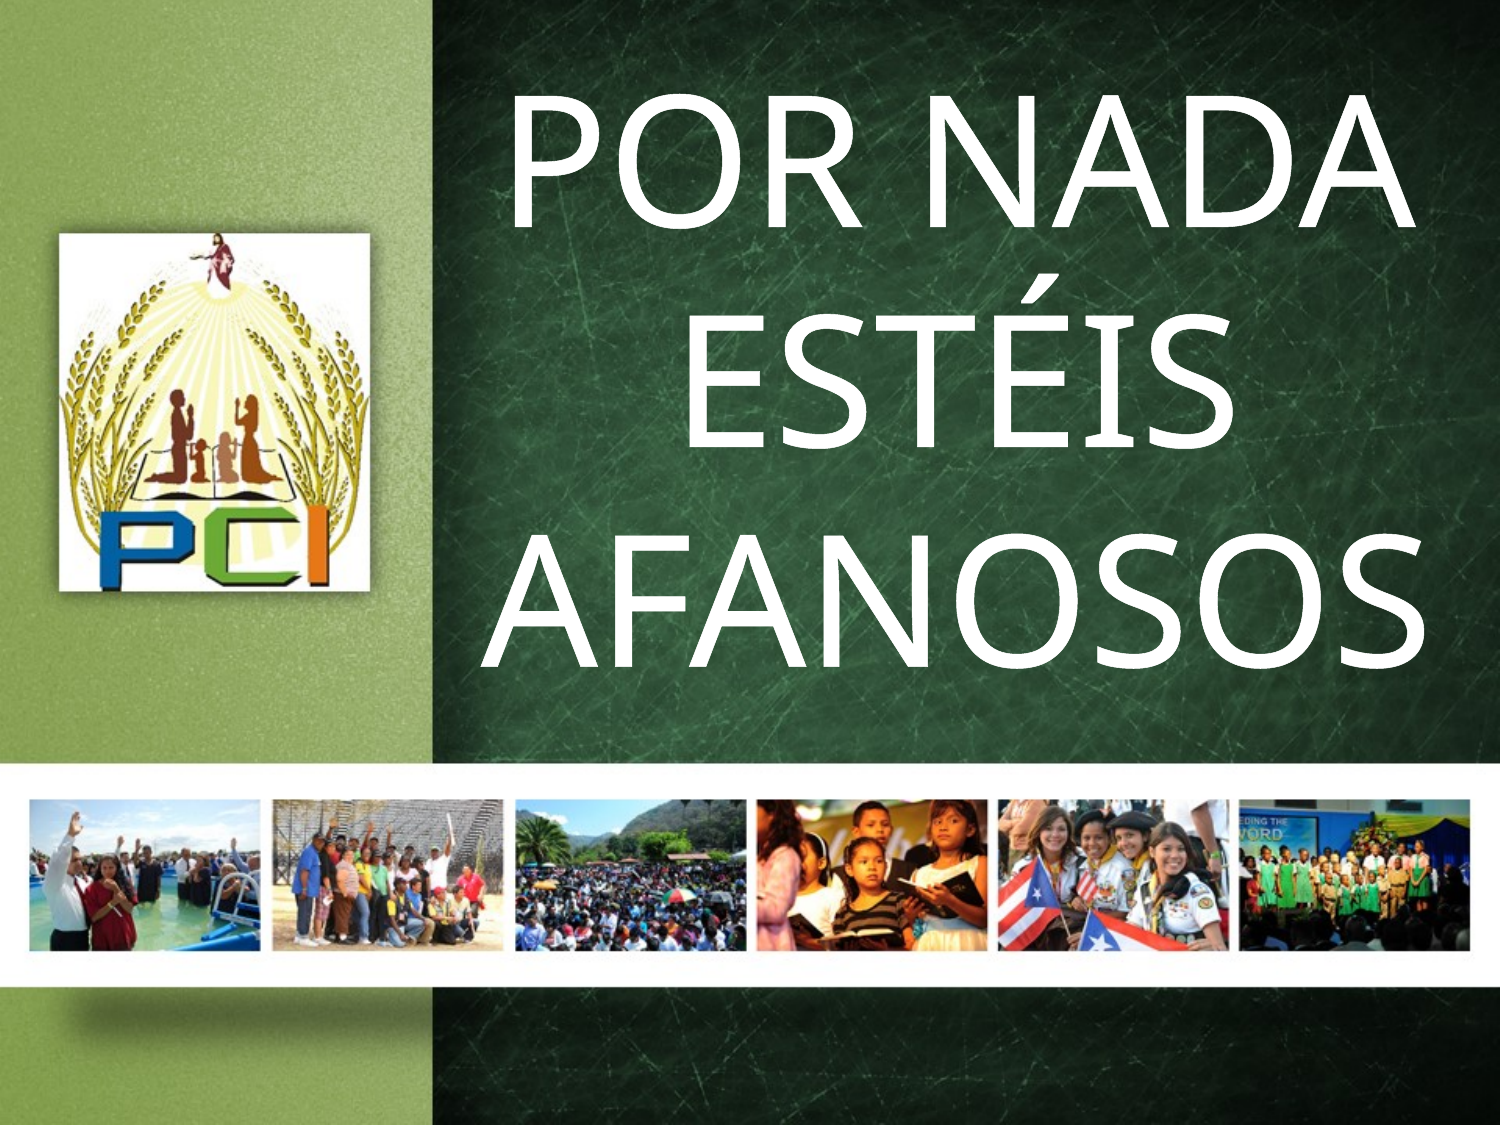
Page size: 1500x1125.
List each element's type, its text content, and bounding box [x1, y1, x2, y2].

picture [0, 0, 1500, 1125]
title POR NADA ESTÉIS AFANOSOS [454, 125, 1459, 622]
